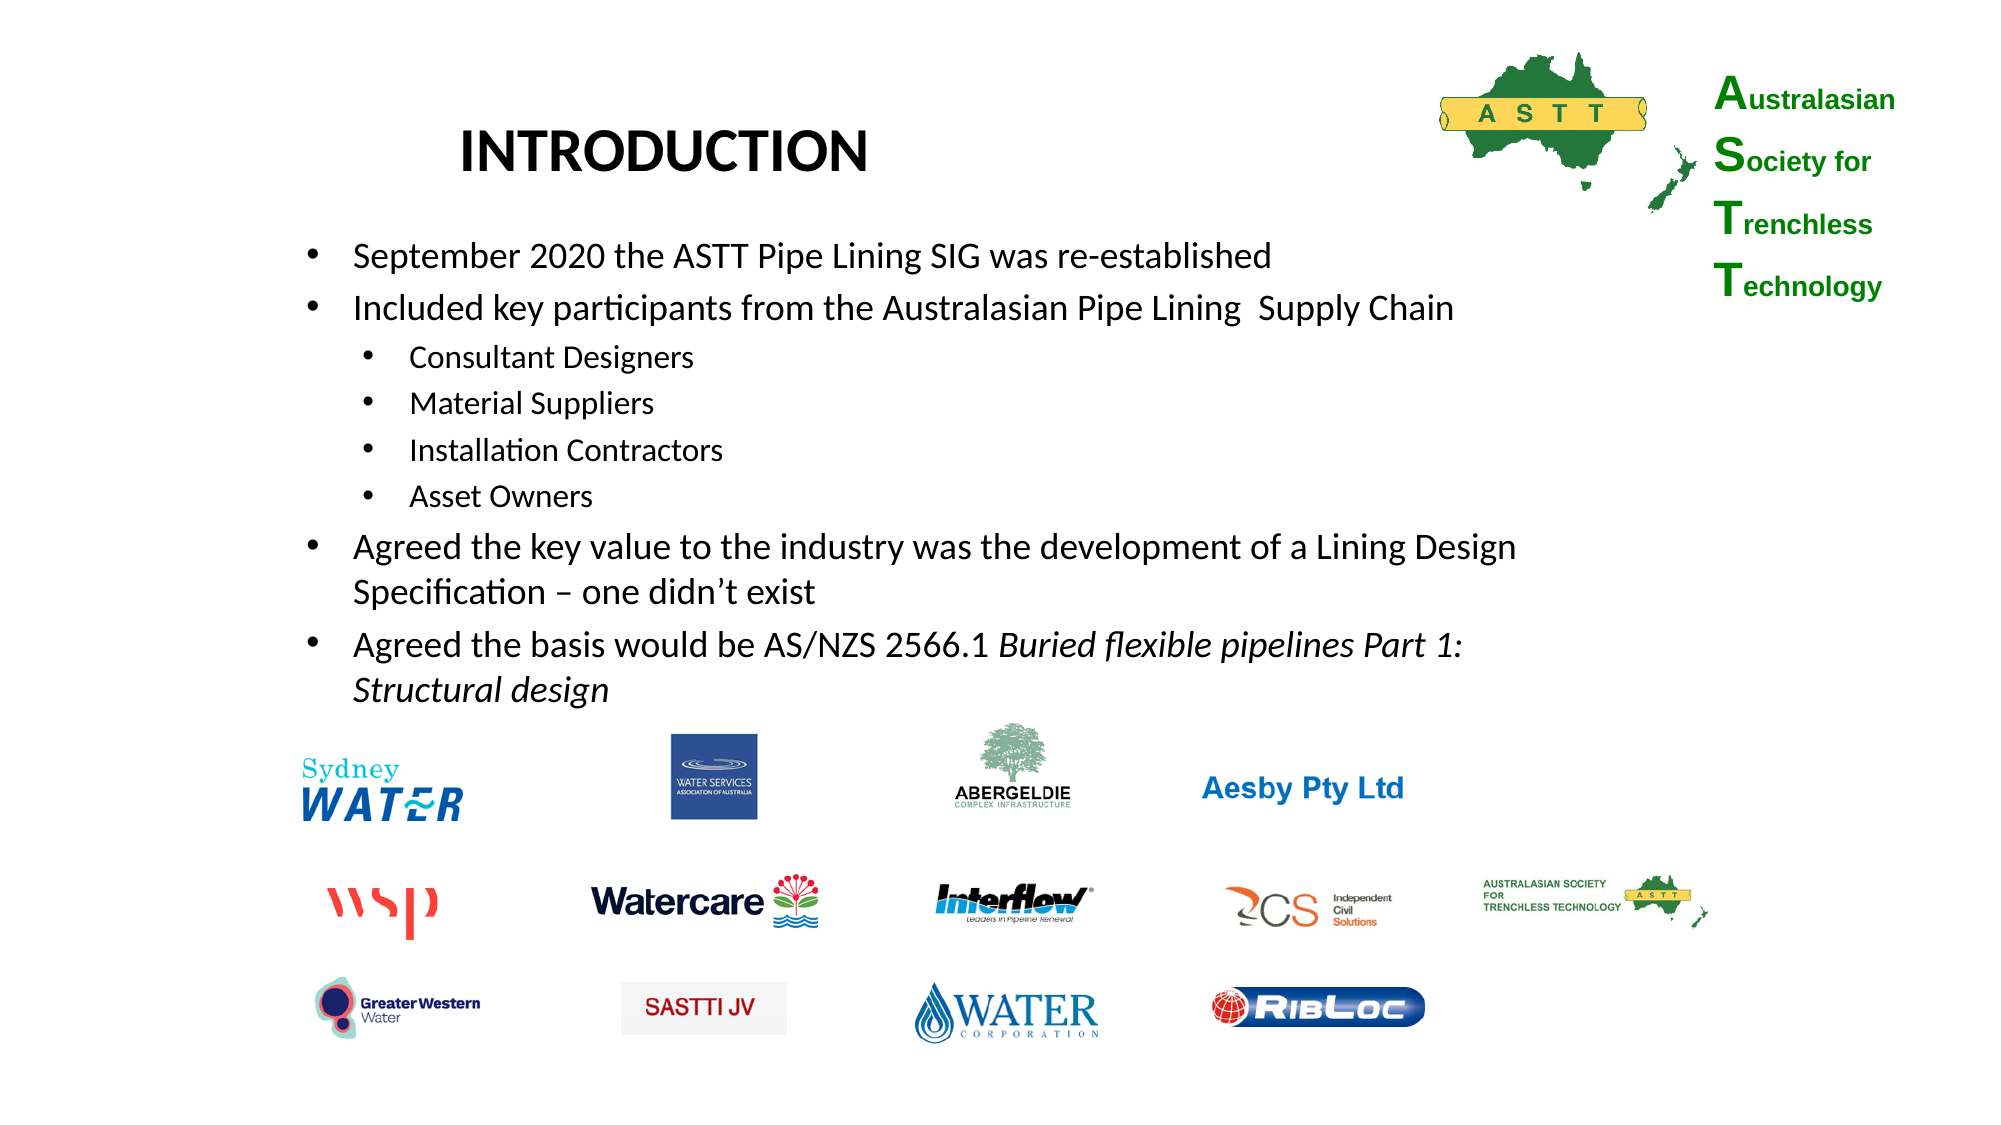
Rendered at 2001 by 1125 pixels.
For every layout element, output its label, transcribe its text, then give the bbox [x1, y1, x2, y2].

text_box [1436, 49, 1922, 313]
list September 2020 the ASTT Pipe Lining SIG was re-established Included key participants from the Australasian Pipe Lining Supply Chain Consultant Designers Material Suppliers Installation Contractors Asset Owners Agreed the key value to the industry was the development of a Lining Design Specification – one didn’t exist Agreed the basis would be AS/NZS 2566.1 Buried flexible pipelines Part 1: Structural design [291, 223, 1546, 714]
title Introduction [444, 101, 894, 197]
picture [286, 715, 1728, 1079]
